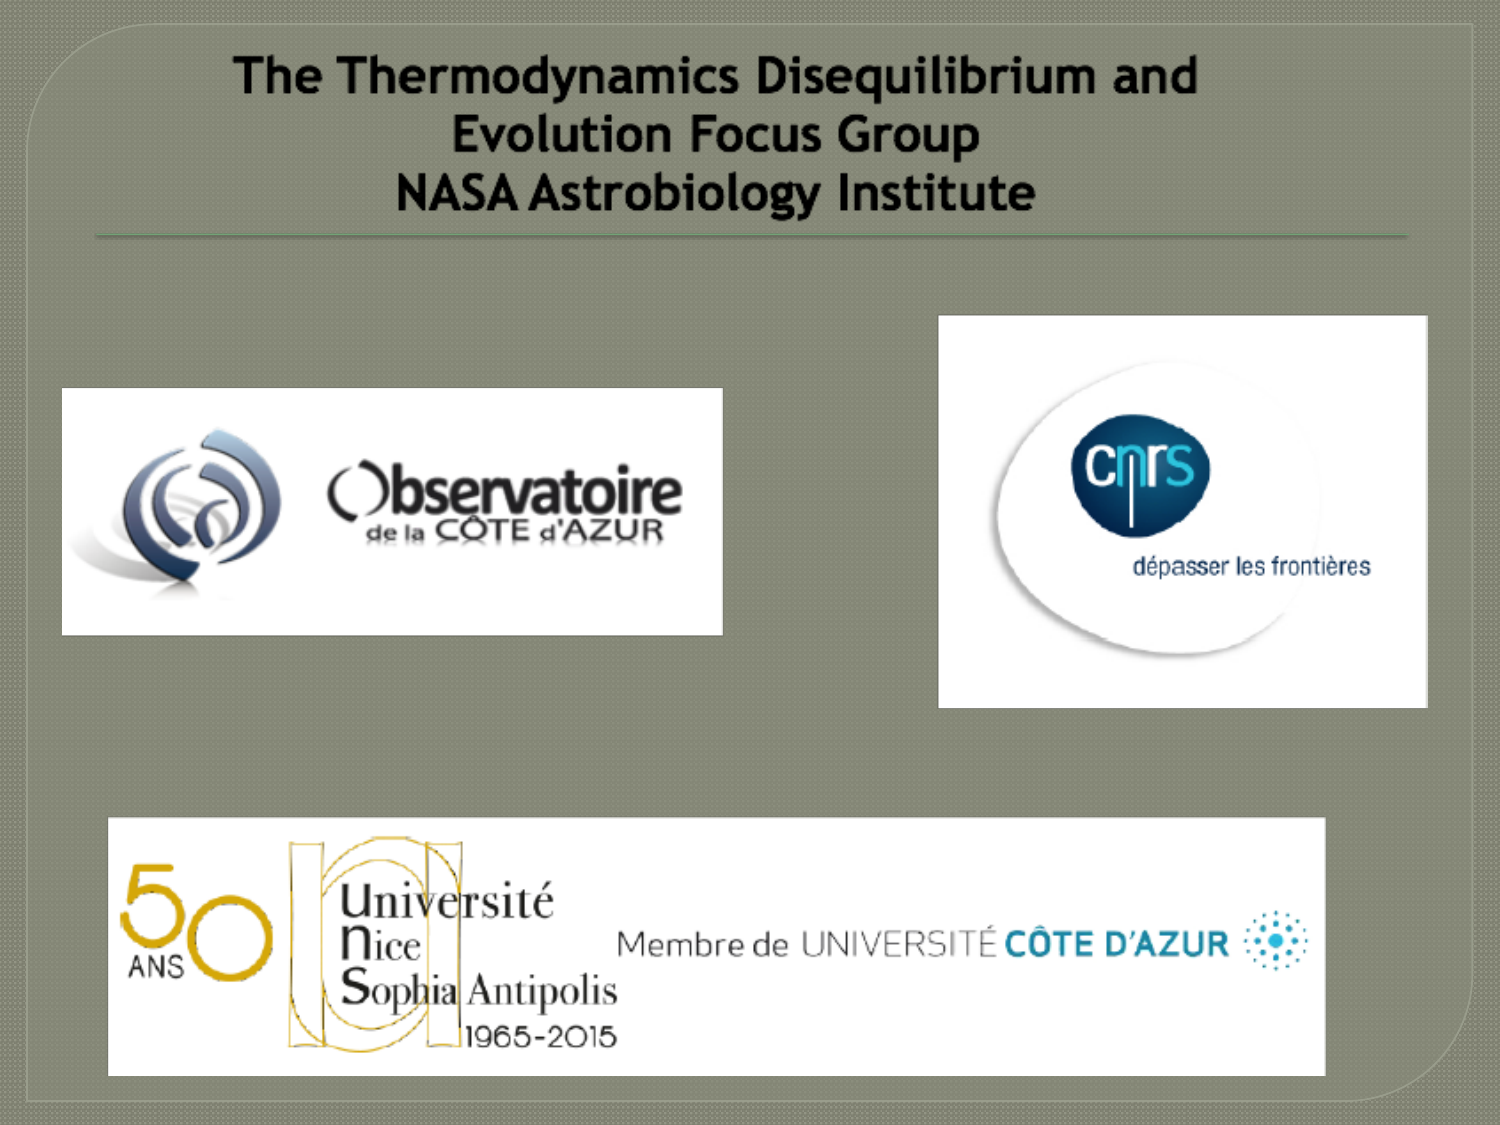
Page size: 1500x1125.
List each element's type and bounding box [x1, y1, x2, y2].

picture [62, 37, 1428, 1077]
